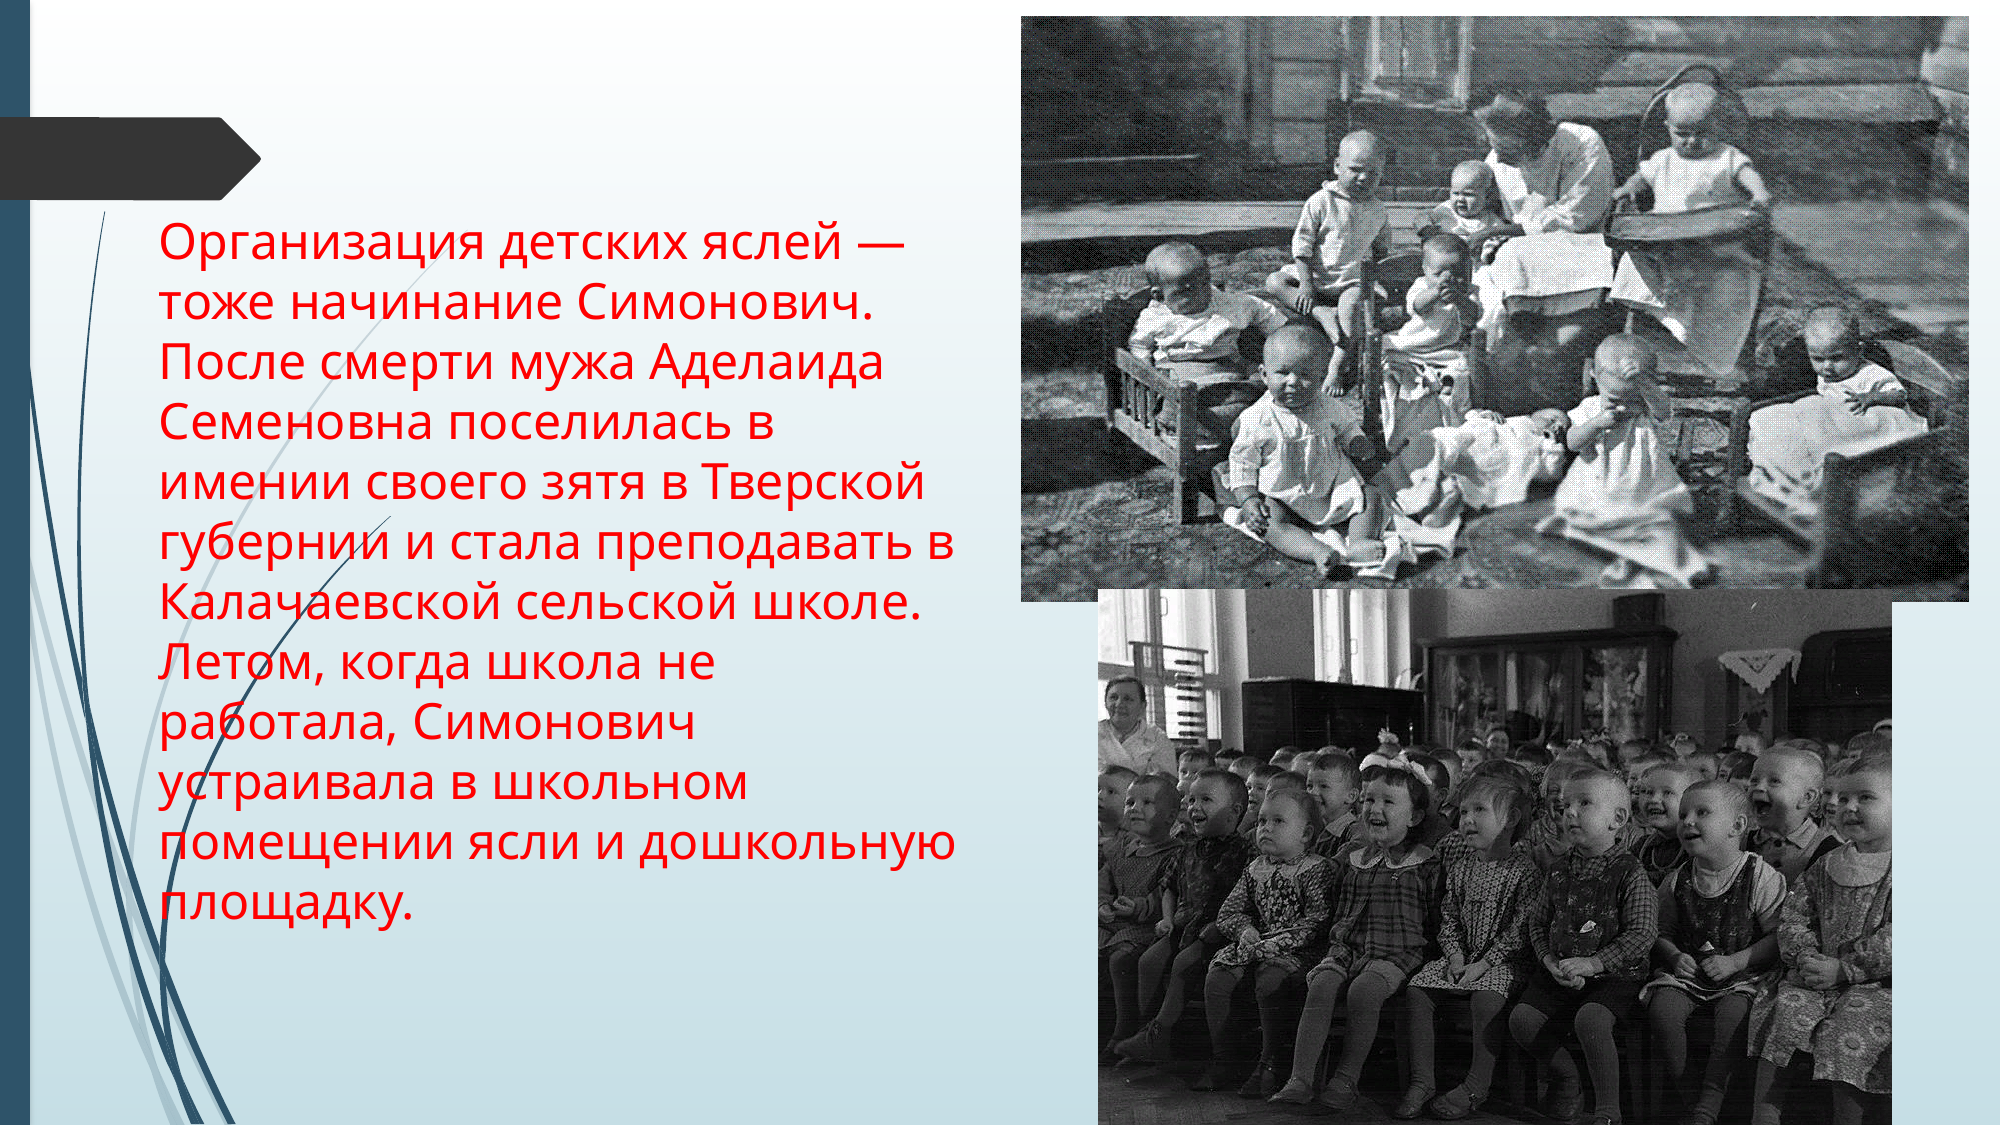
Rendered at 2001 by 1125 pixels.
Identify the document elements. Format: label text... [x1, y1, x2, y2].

title Организация детских яслей — тоже начинание Симонович. После смерти мужа Аделаида Семеновна поселилась в имении своего зятя в Тверской губернии и стала преподавать в Калачаевской сельской школе. Летом, когда школа не работала, Симонович устраивала в школьном помещении ясли и дошкольную площадку. [144, 201, 979, 520]
picture [1021, 16, 1969, 1125]
